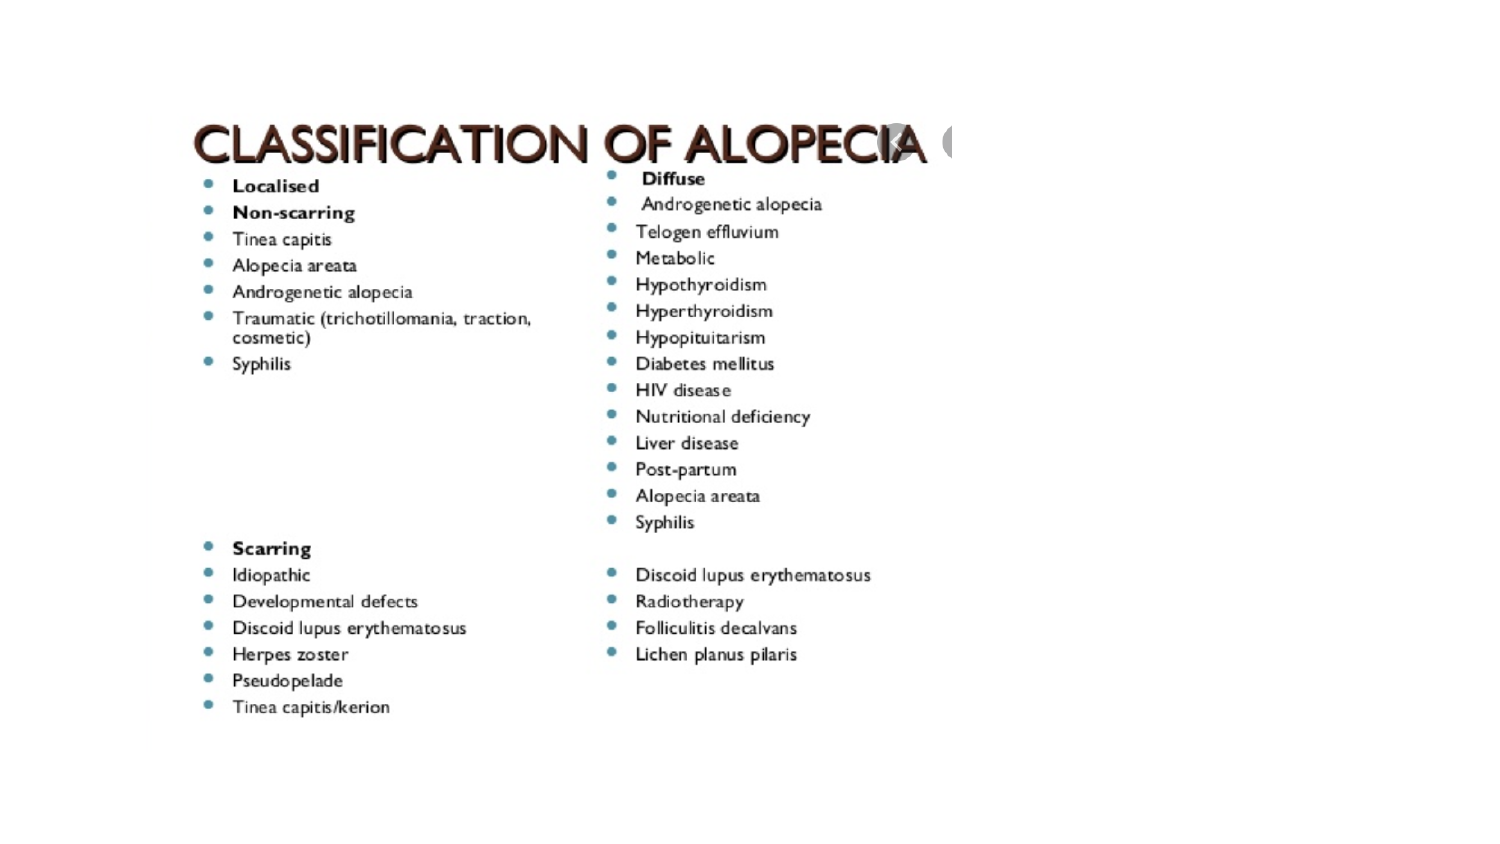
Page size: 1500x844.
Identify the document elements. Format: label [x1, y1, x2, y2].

list [145, 113, 952, 752]
